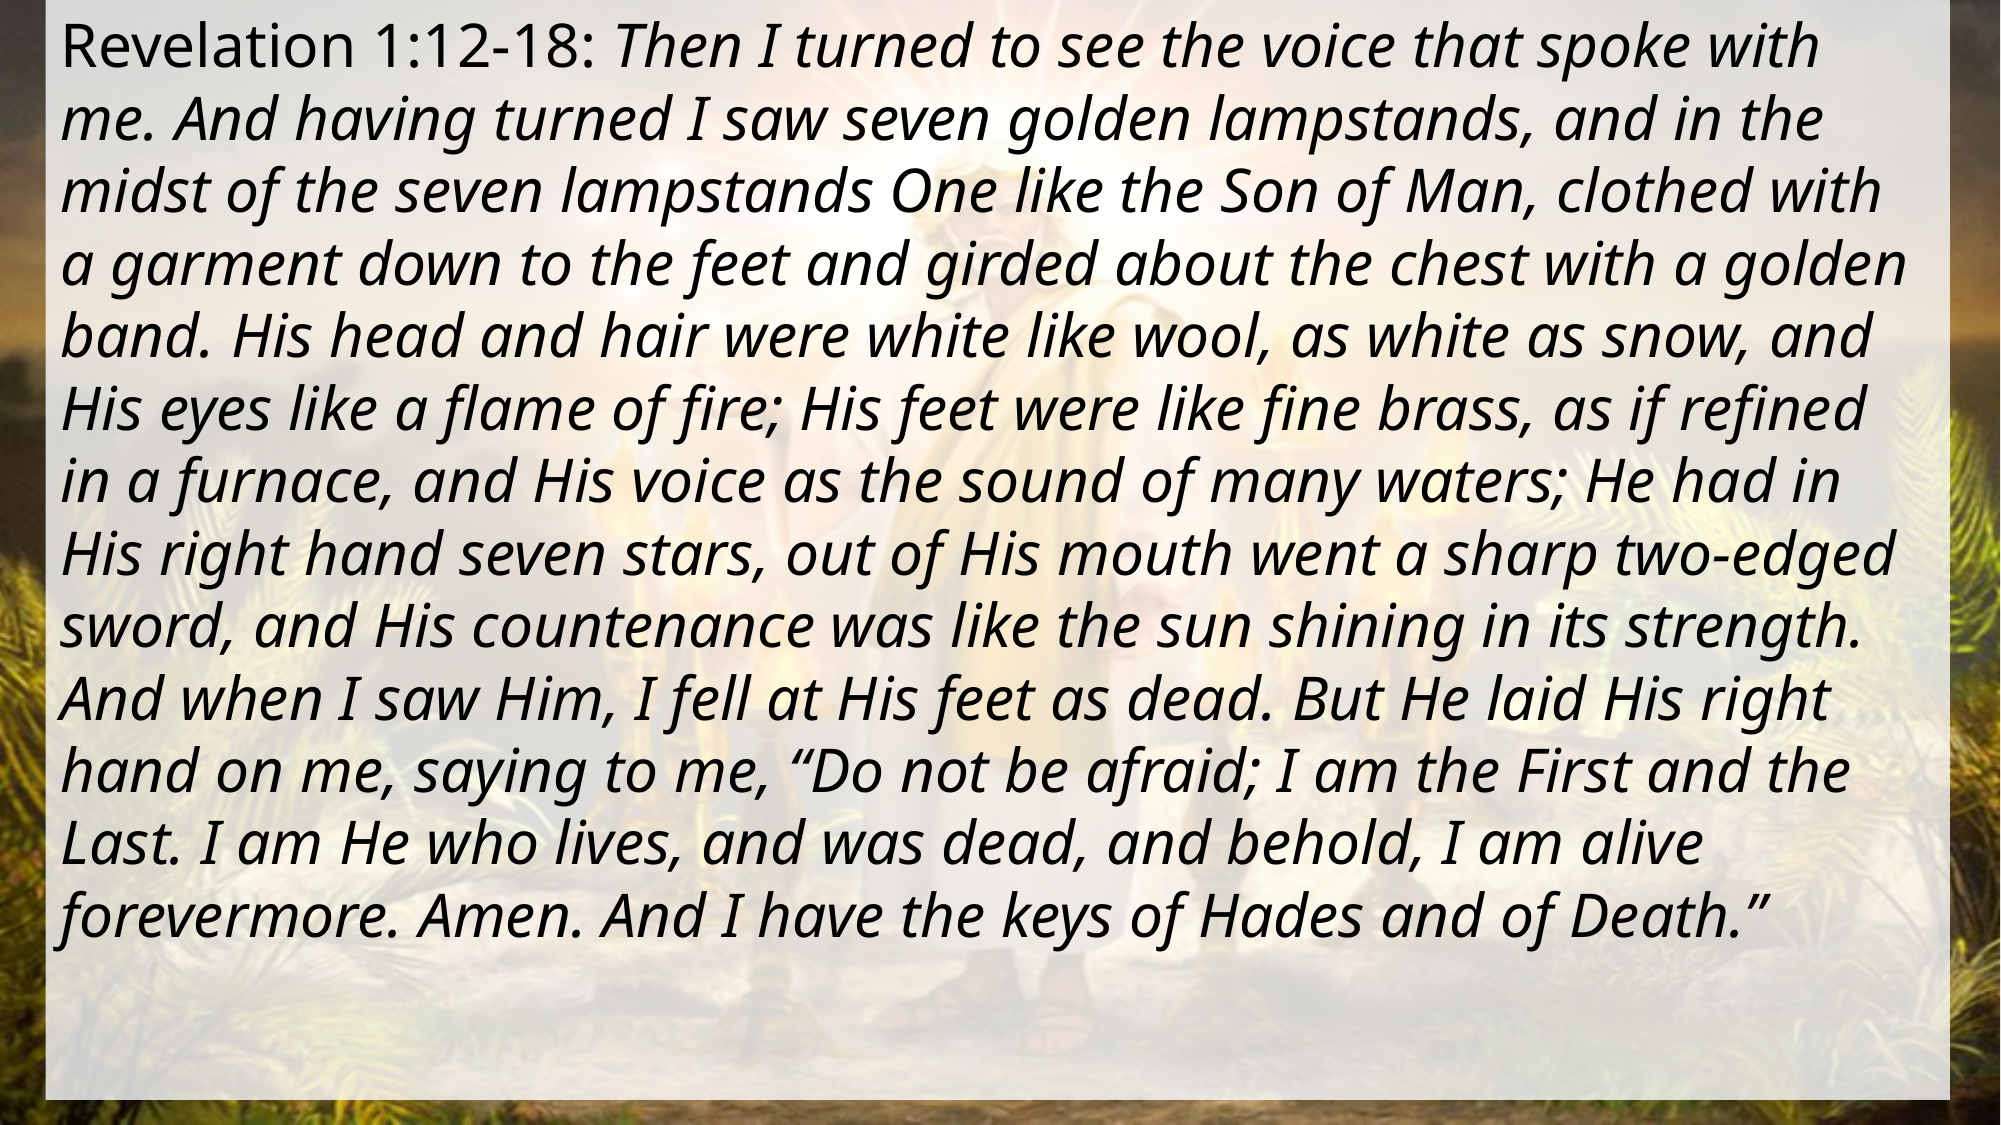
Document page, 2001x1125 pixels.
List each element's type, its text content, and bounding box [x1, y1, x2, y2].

picture [0, 0, 2001, 1125]
list Revelation 1:12-18: Then I turned to see the voice that spoke with me. And having turned I saw seven golden lampstands, and in the midst of the seven lampstands One like the Son of Man, clothed with a garment down to the feet and girded about the chest with a golden band. His head and hair were white like wool, as white as snow, and His eyes like a flame of fire; His feet were like fine brass, as if refined in a furnace, and His voice as the sound of many waters; He had in His right hand seven stars, out of His mouth went a sharp two-edged sword, and His countenance was like the sun shining in its strength. And when I saw Him, I fell at His feet as dead. But He laid His right hand on me, saying to me, “Do not be afraid; I am the First and the Last. I am He who lives, and was dead, and behold, I am alive forevermore. Amen. And I have the keys of Hades and of Death.” [45, 0, 1950, 1100]
